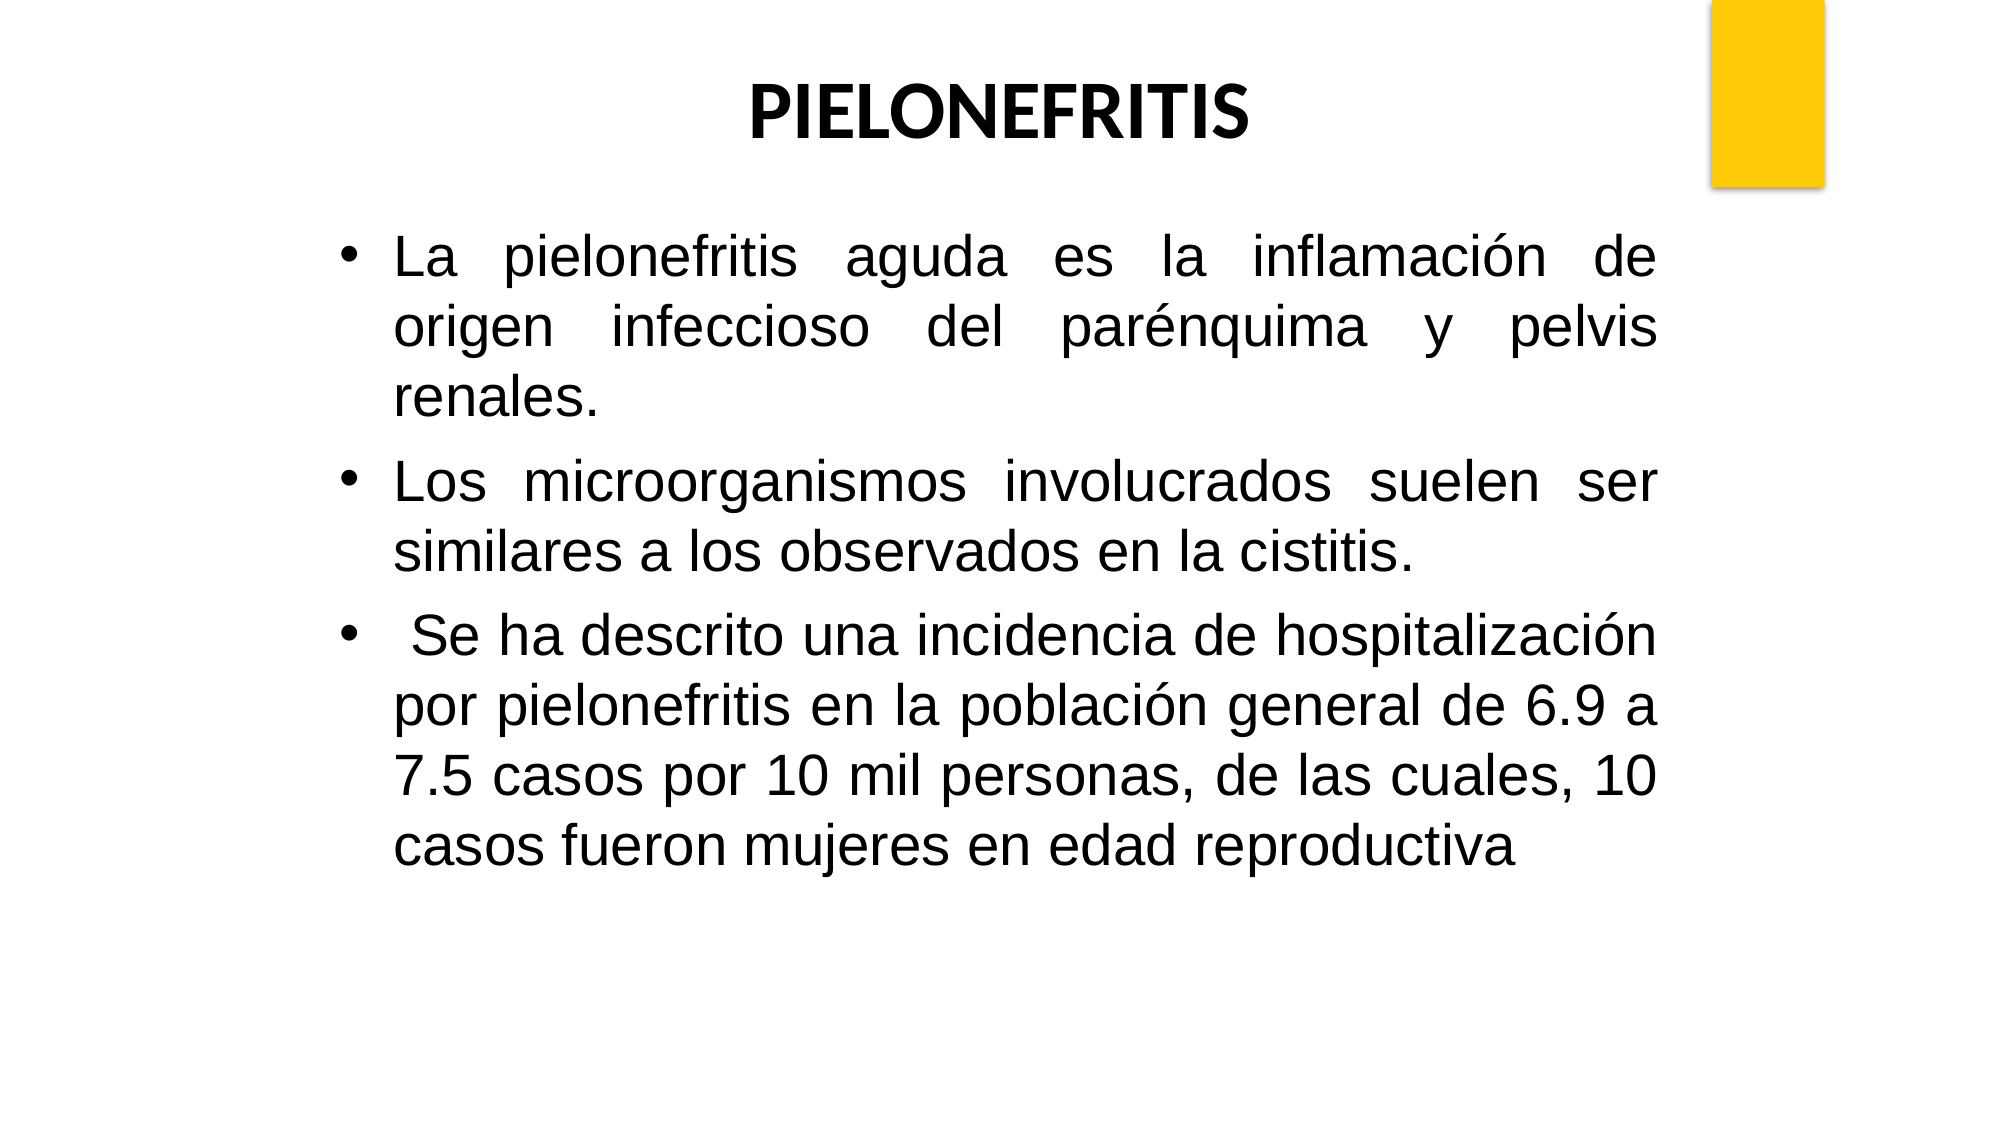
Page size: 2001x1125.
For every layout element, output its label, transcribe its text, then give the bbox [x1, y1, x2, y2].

text_box PIELONEFRITIS [324, 11, 1675, 200]
text_box La pielonefritis aguda es la inflamación de origen infeccioso del parénquima y pelvis renales. Los microorganismos involucrados suelen ser similares a los observados en la cistitis. Se ha descrito una incidencia de hospitalización por pielonefritis en la población general de 6.9 a 7.5 casos por 10 mil personas, de las cuales, 10 casos fueron mujeres en edad reproductiva [324, 210, 1675, 954]
